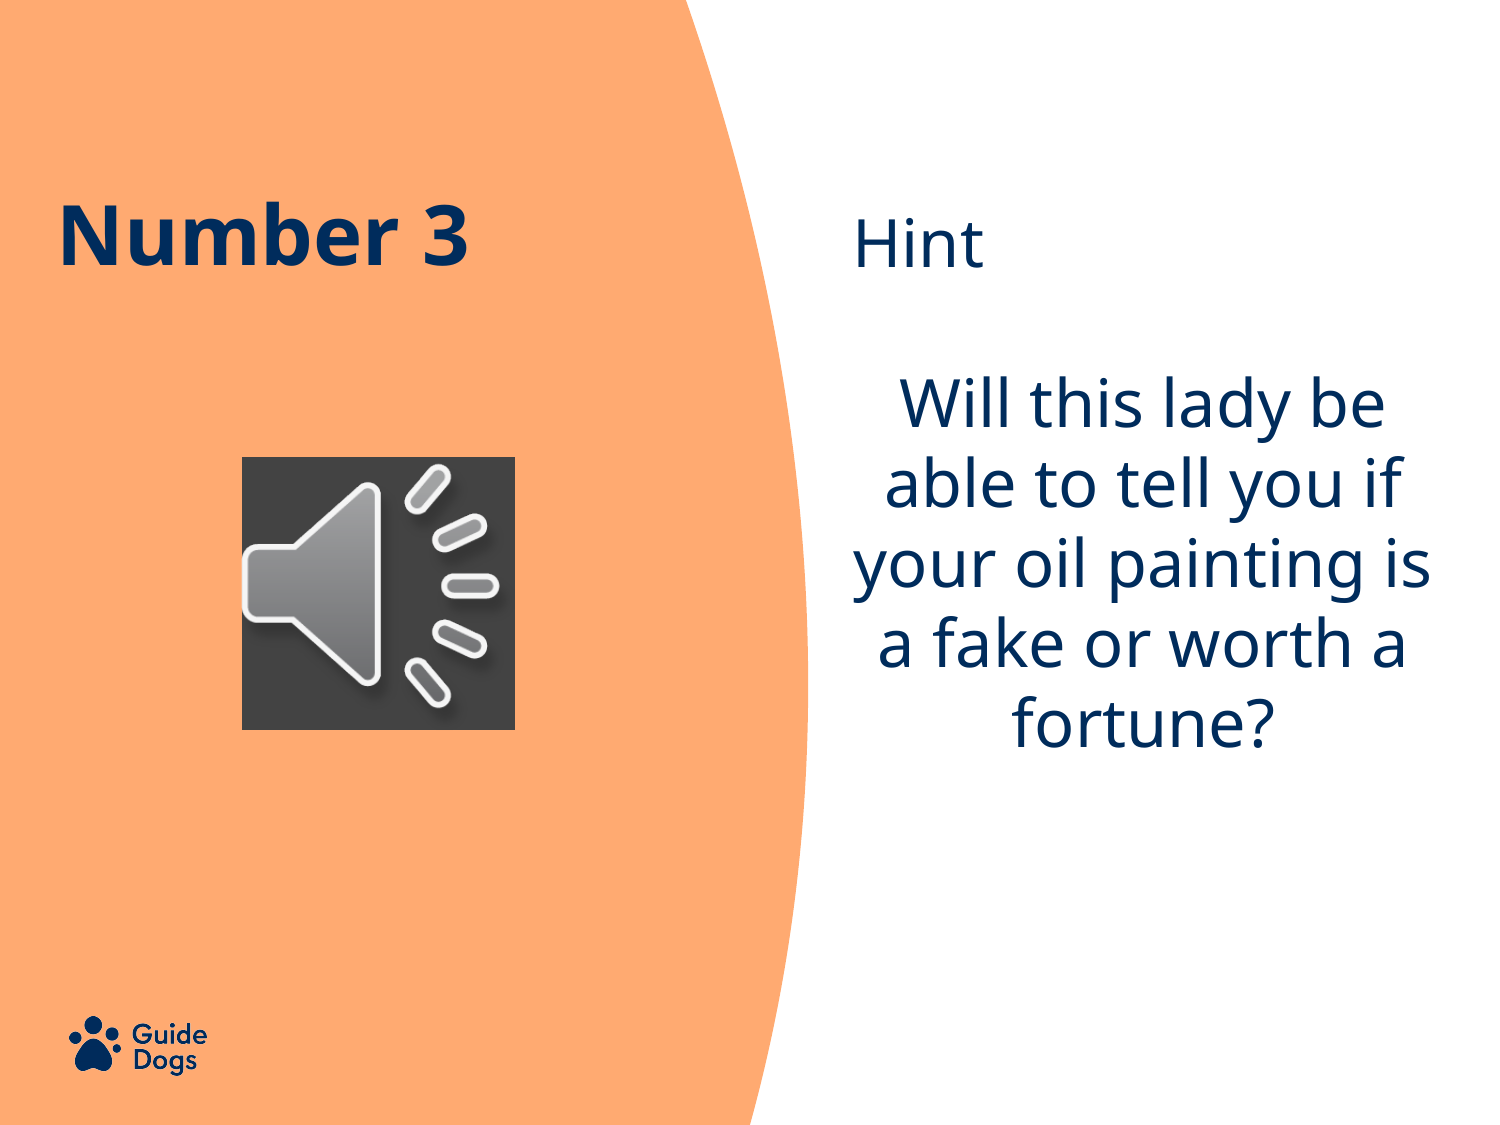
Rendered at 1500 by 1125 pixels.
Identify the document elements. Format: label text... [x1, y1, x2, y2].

picture [69, 1016, 207, 1076]
list Number 3 [56, 193, 738, 363]
picture [240, 456, 516, 731]
text_box Hint Will this lady be able to tell you if your oil painting is a fake or worth a fortune? [837, 193, 1450, 948]
